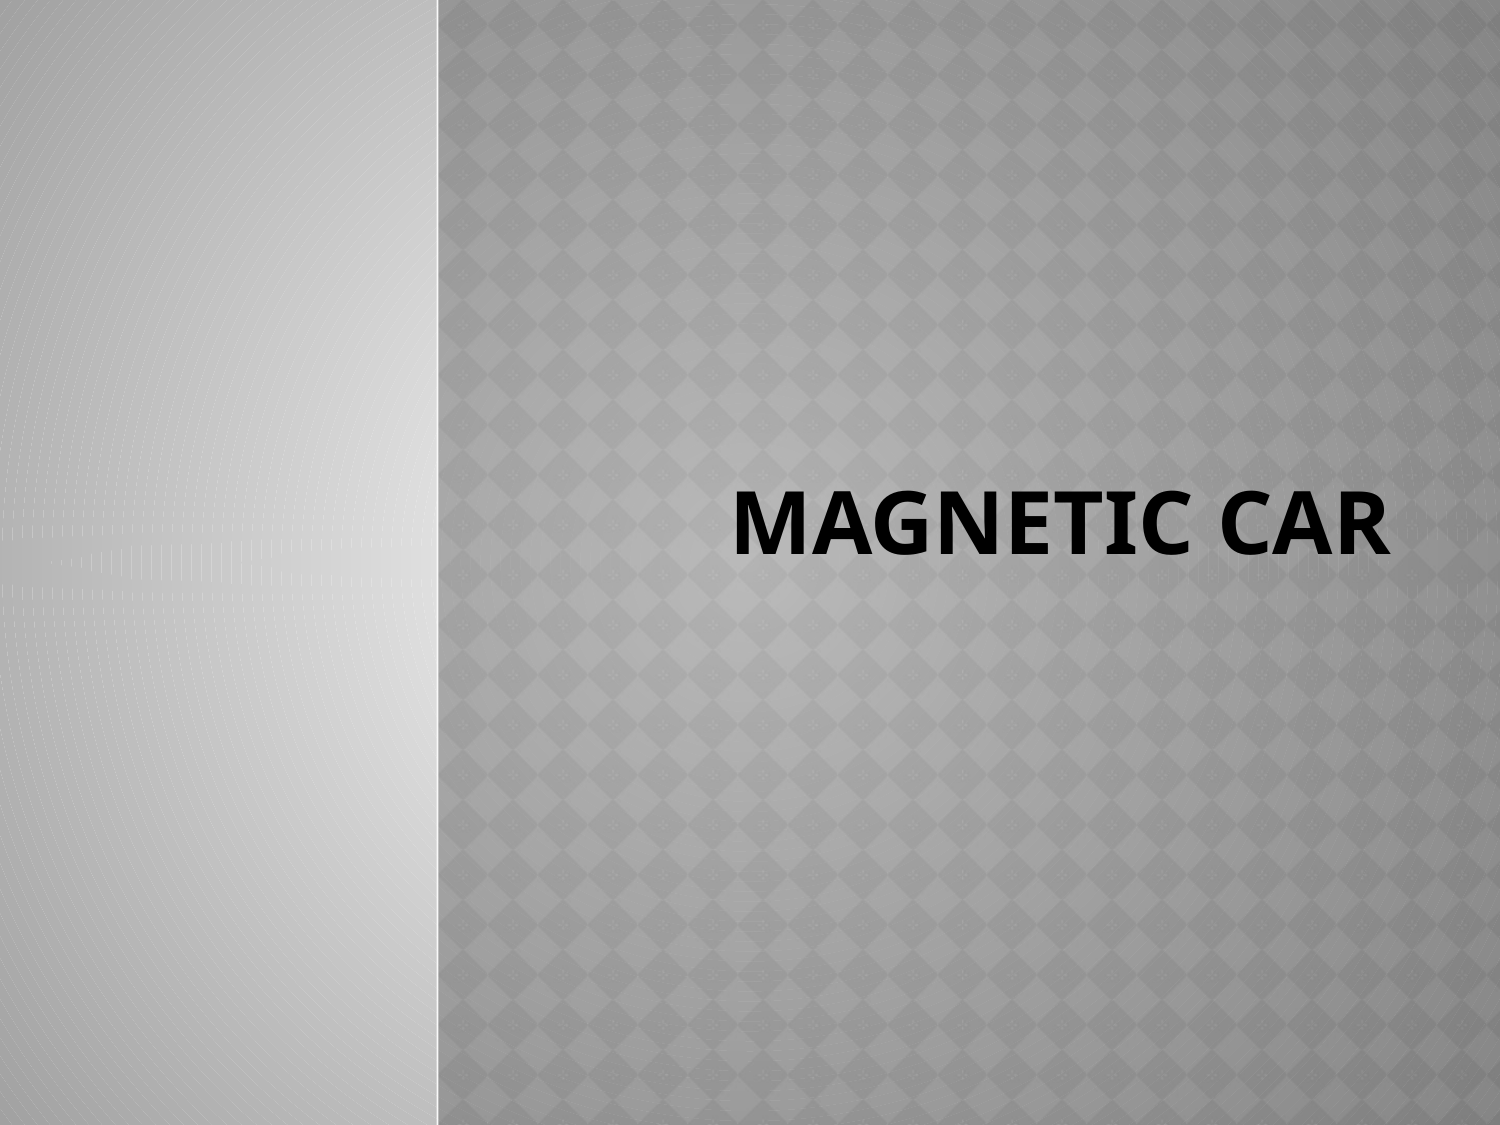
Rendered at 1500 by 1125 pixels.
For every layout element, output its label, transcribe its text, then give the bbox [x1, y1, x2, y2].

title MAGNETIC CAR [561, 101, 1399, 573]
